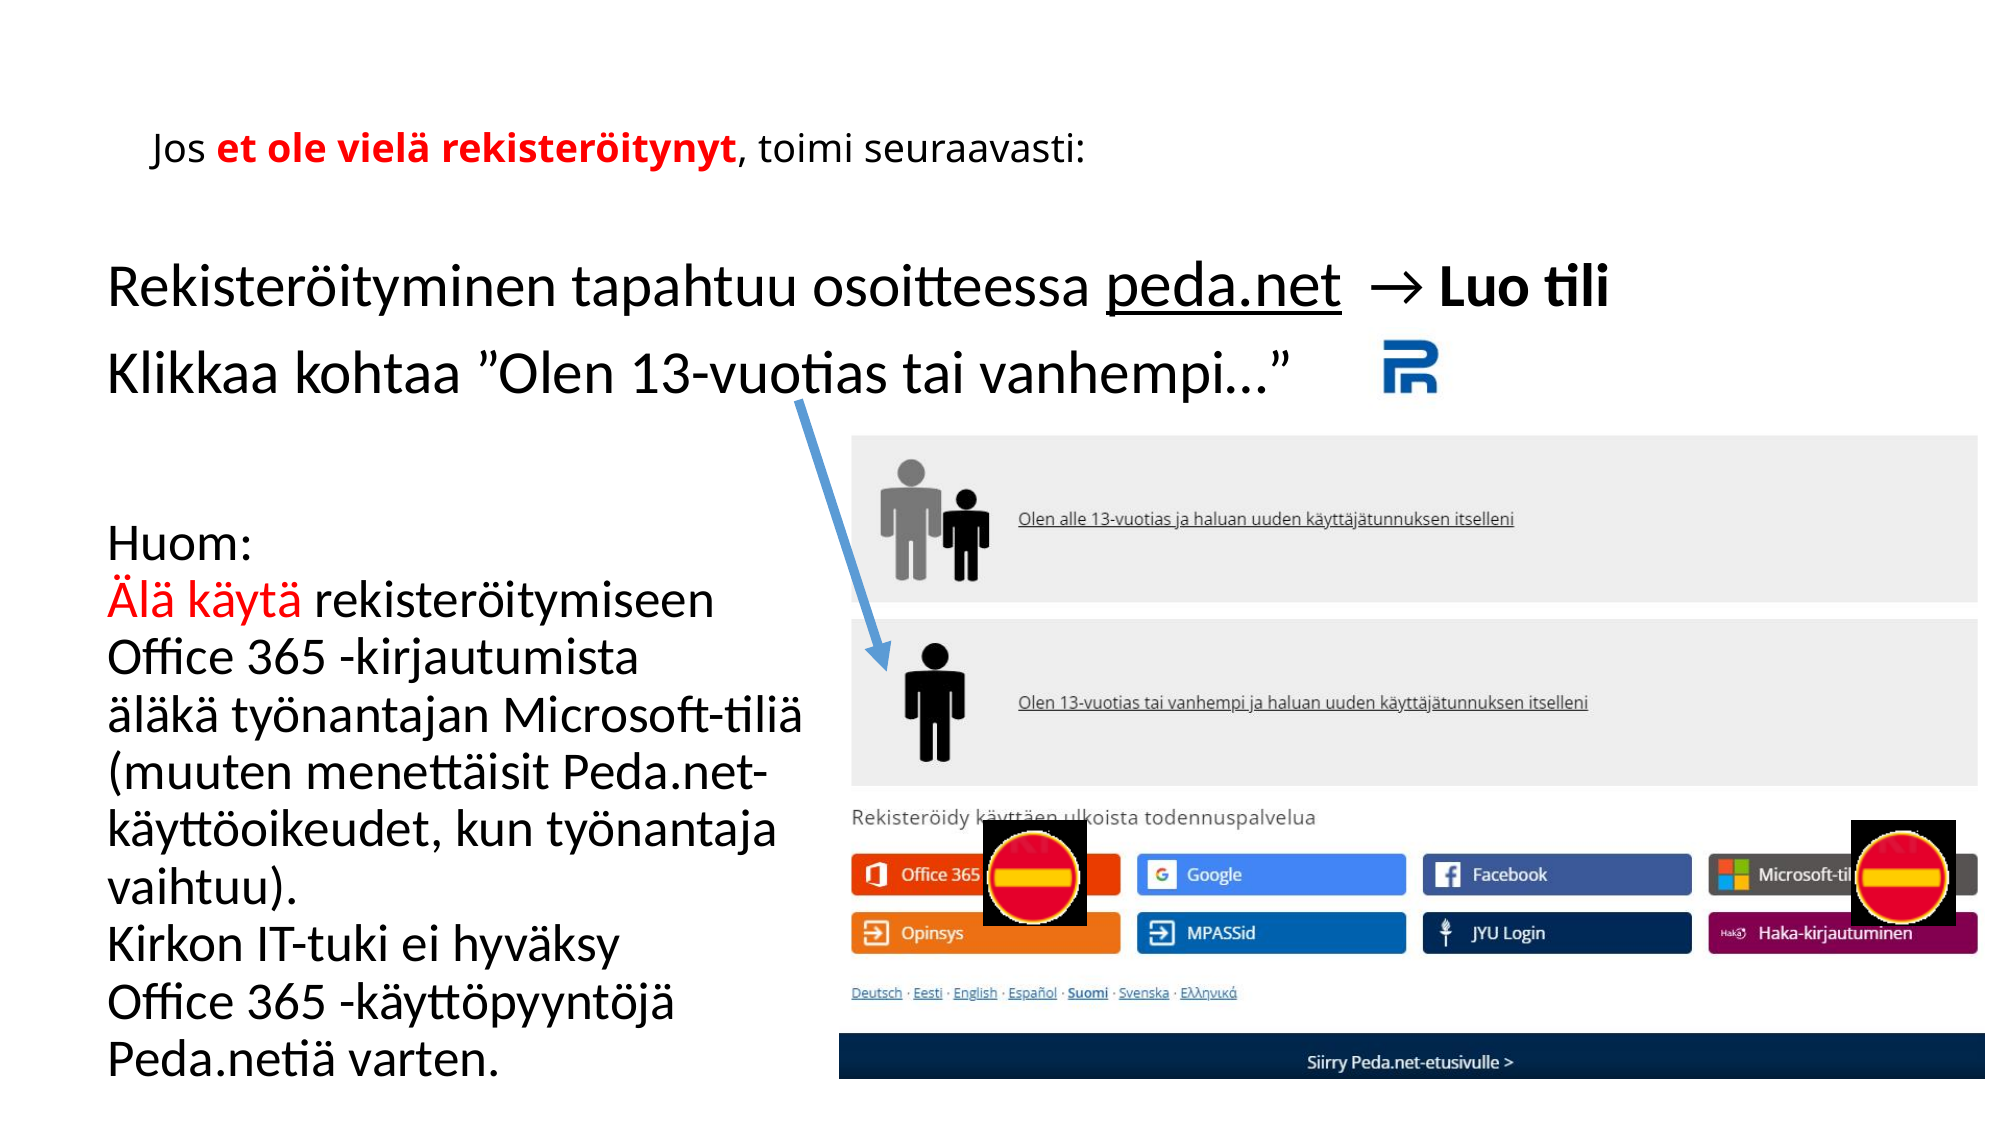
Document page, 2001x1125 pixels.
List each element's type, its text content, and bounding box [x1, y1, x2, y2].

list Rekisteröityminen tapahtuu osoitteessa peda.net → Luo tili Klikkaa kohtaa ”Olen 13-vuotias tai vanhempi…” Huom: Älä käytä rekisteröitymiseen Office 365 -kirjautumista äläkä työnantajan Microsoft-tiliä (muuten menettäisit Peda.net- käyttöoikeudet, kun työnantaja vaihtuu). Kirkon IT-tuki ei hyväksy Office 365 -käyttöpyyntöjä Peda.netiä varten. [55, 178, 1863, 1102]
title Jos et ole vielä rekisteröitynyt, toimi seuraavasti: [137, 59, 1863, 178]
picture [839, 327, 1985, 1079]
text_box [798, 399, 887, 672]
